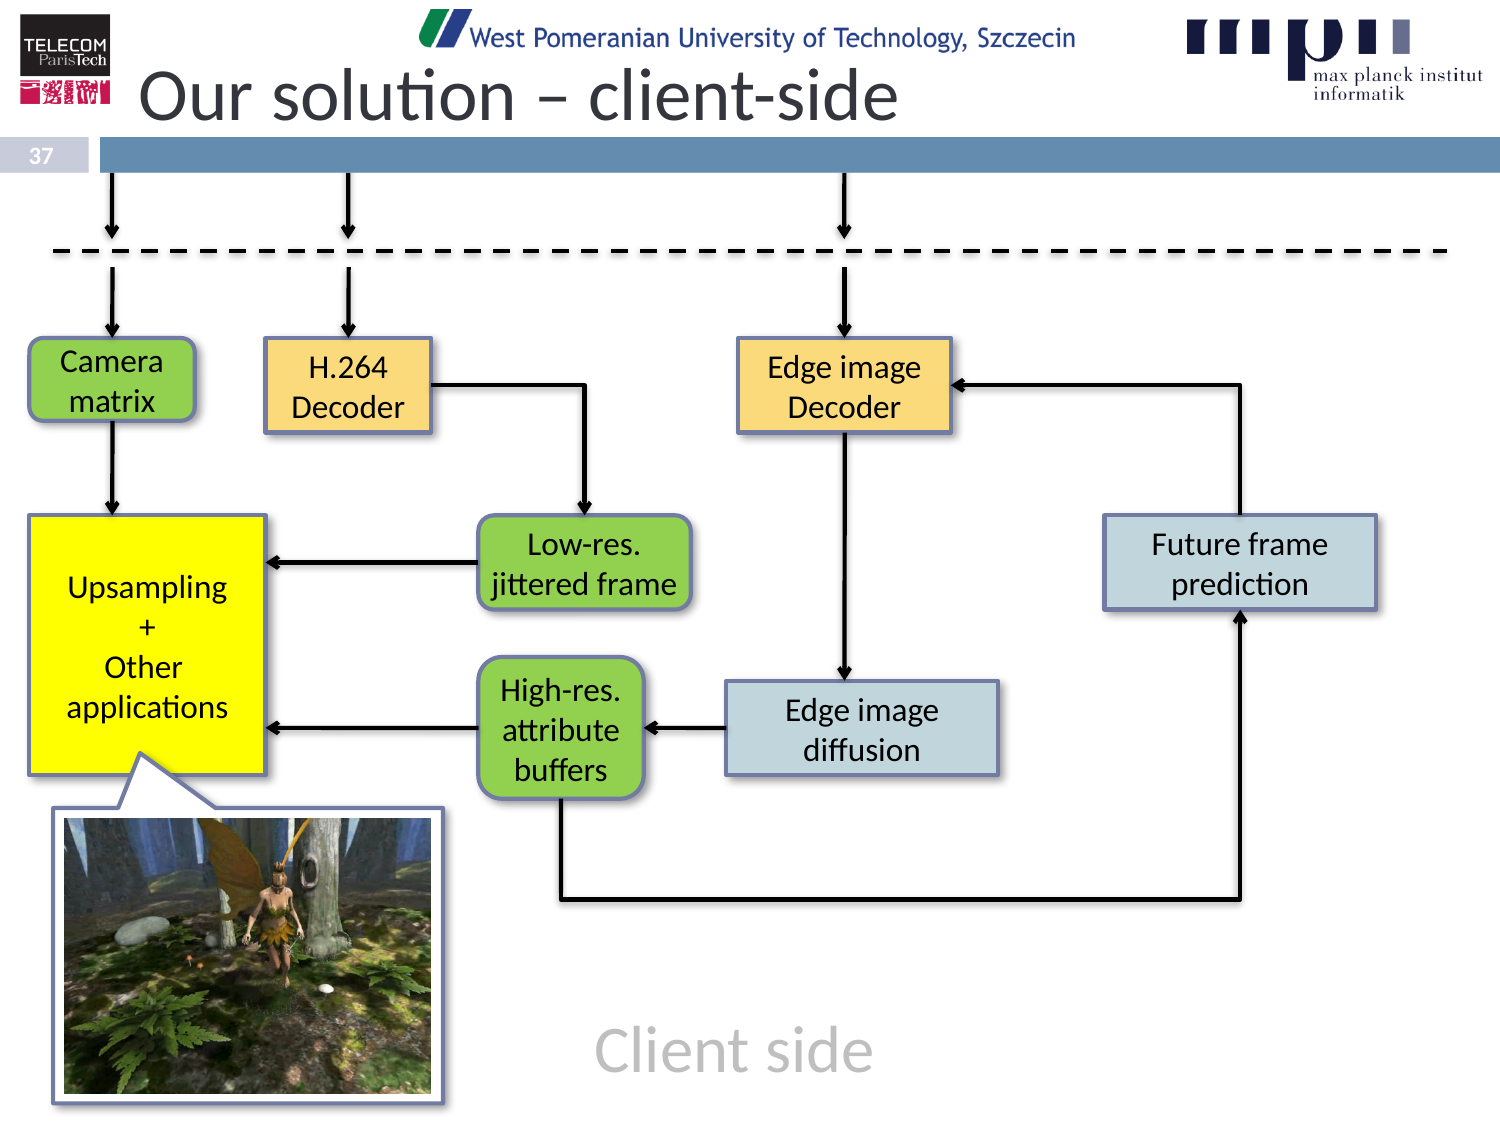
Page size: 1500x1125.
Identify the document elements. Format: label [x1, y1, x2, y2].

picture [17, 11, 113, 107]
text_box [0, 0, 1500, 173]
text_box [29, 266, 1377, 1104]
text_box [52, 181, 1448, 251]
